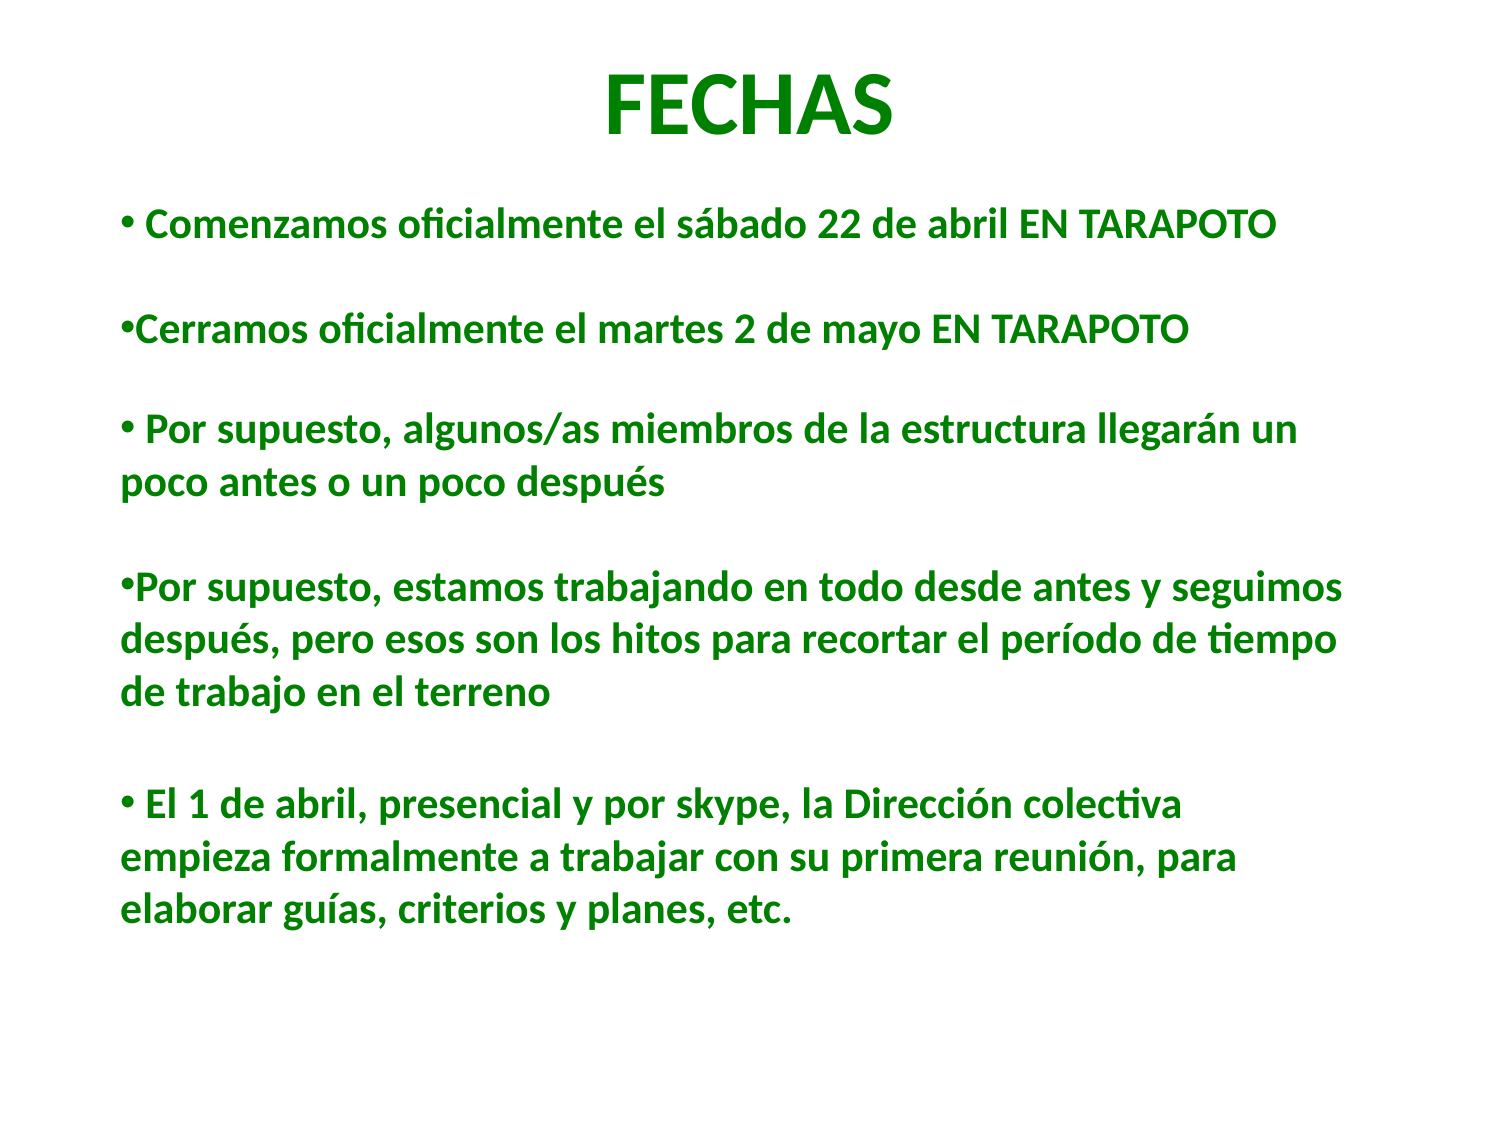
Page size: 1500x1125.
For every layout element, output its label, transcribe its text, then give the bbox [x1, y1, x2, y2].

text_box Comenzamos oficialmente el sábado 22 de abril EN TARAPOTO Cerramos oficialmente el martes 2 de mayo EN TARAPOTO [105, 187, 1360, 339]
text_box FECHAS [46, 35, 1454, 160]
text_box Por supuesto, algunos/as miembros de la estructura llegarán un poco antes o un poco después Por supuesto, estamos trabajando en todo desde antes y seguimos después, pero esos son los hitos para recortar el período de tiempo de trabajo en el terreno [105, 339, 1360, 714]
text_box El 1 de abril, presencial y por skype, la Dirección colectiva empieza formalmente a trabajar con su primera reunión, para elaborar guías, criterios y planes, etc. [105, 714, 1360, 940]
